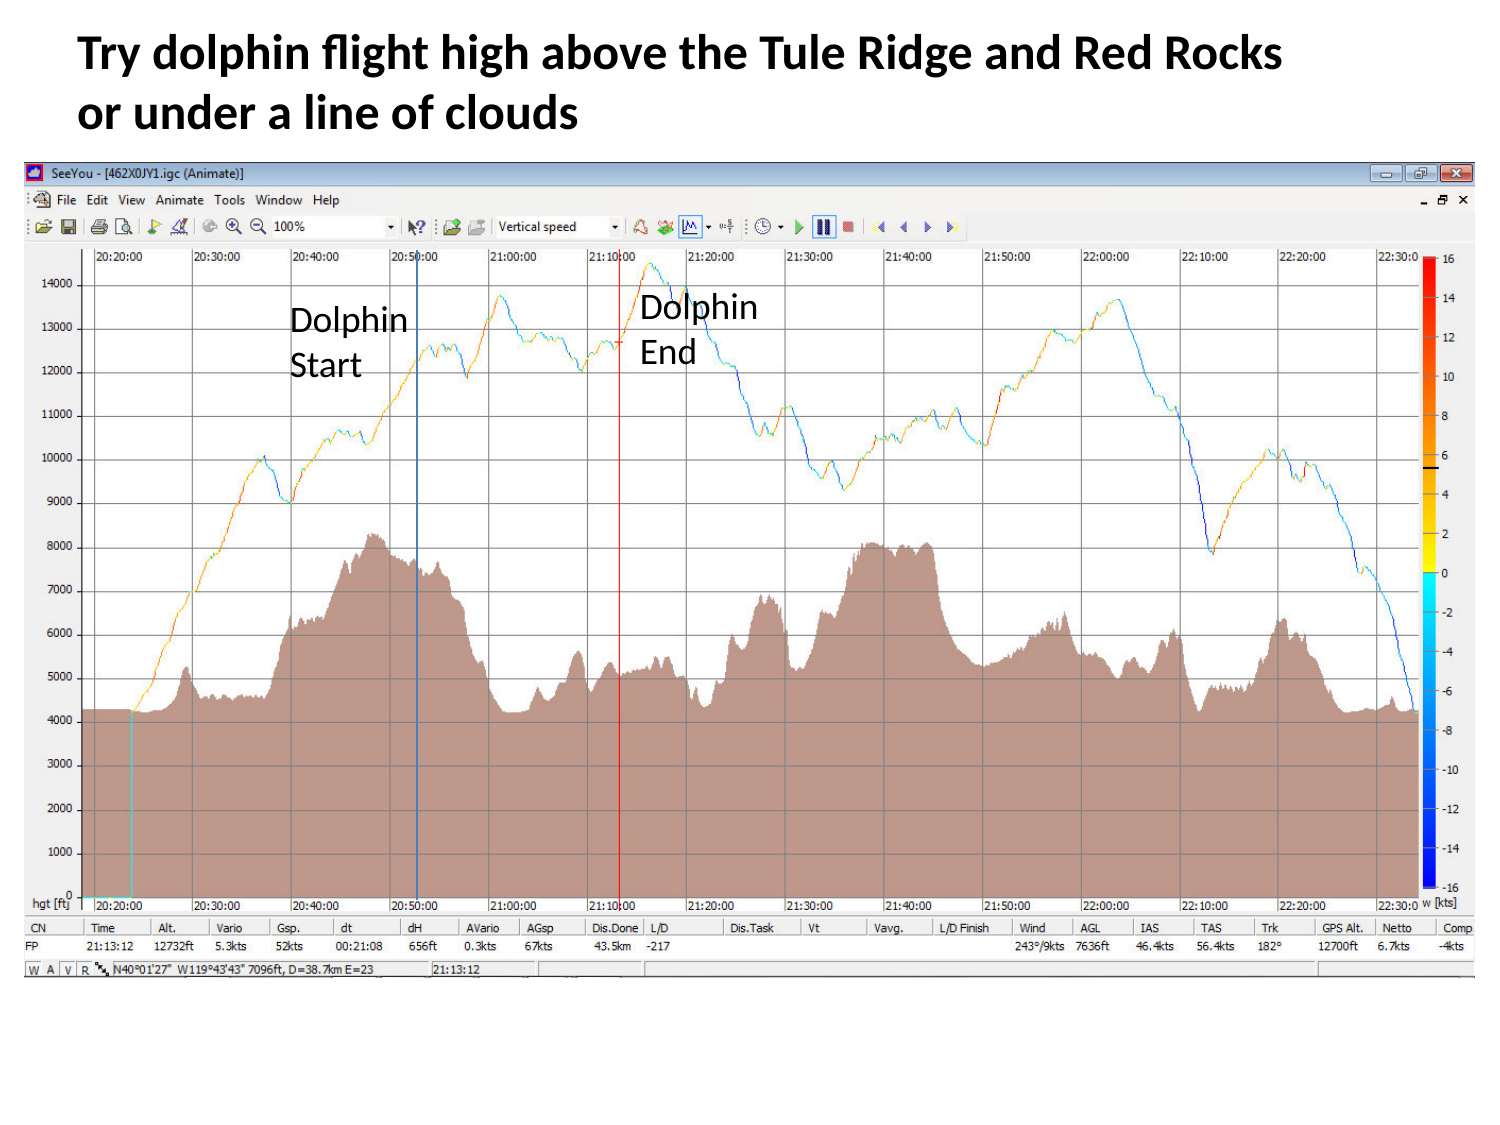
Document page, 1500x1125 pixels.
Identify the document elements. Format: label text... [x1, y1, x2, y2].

text_box Try dolphin flight high above the Tule Ridge and Red Rocks or under a line of clouds [62, 12, 1325, 148]
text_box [24, 162, 1476, 978]
